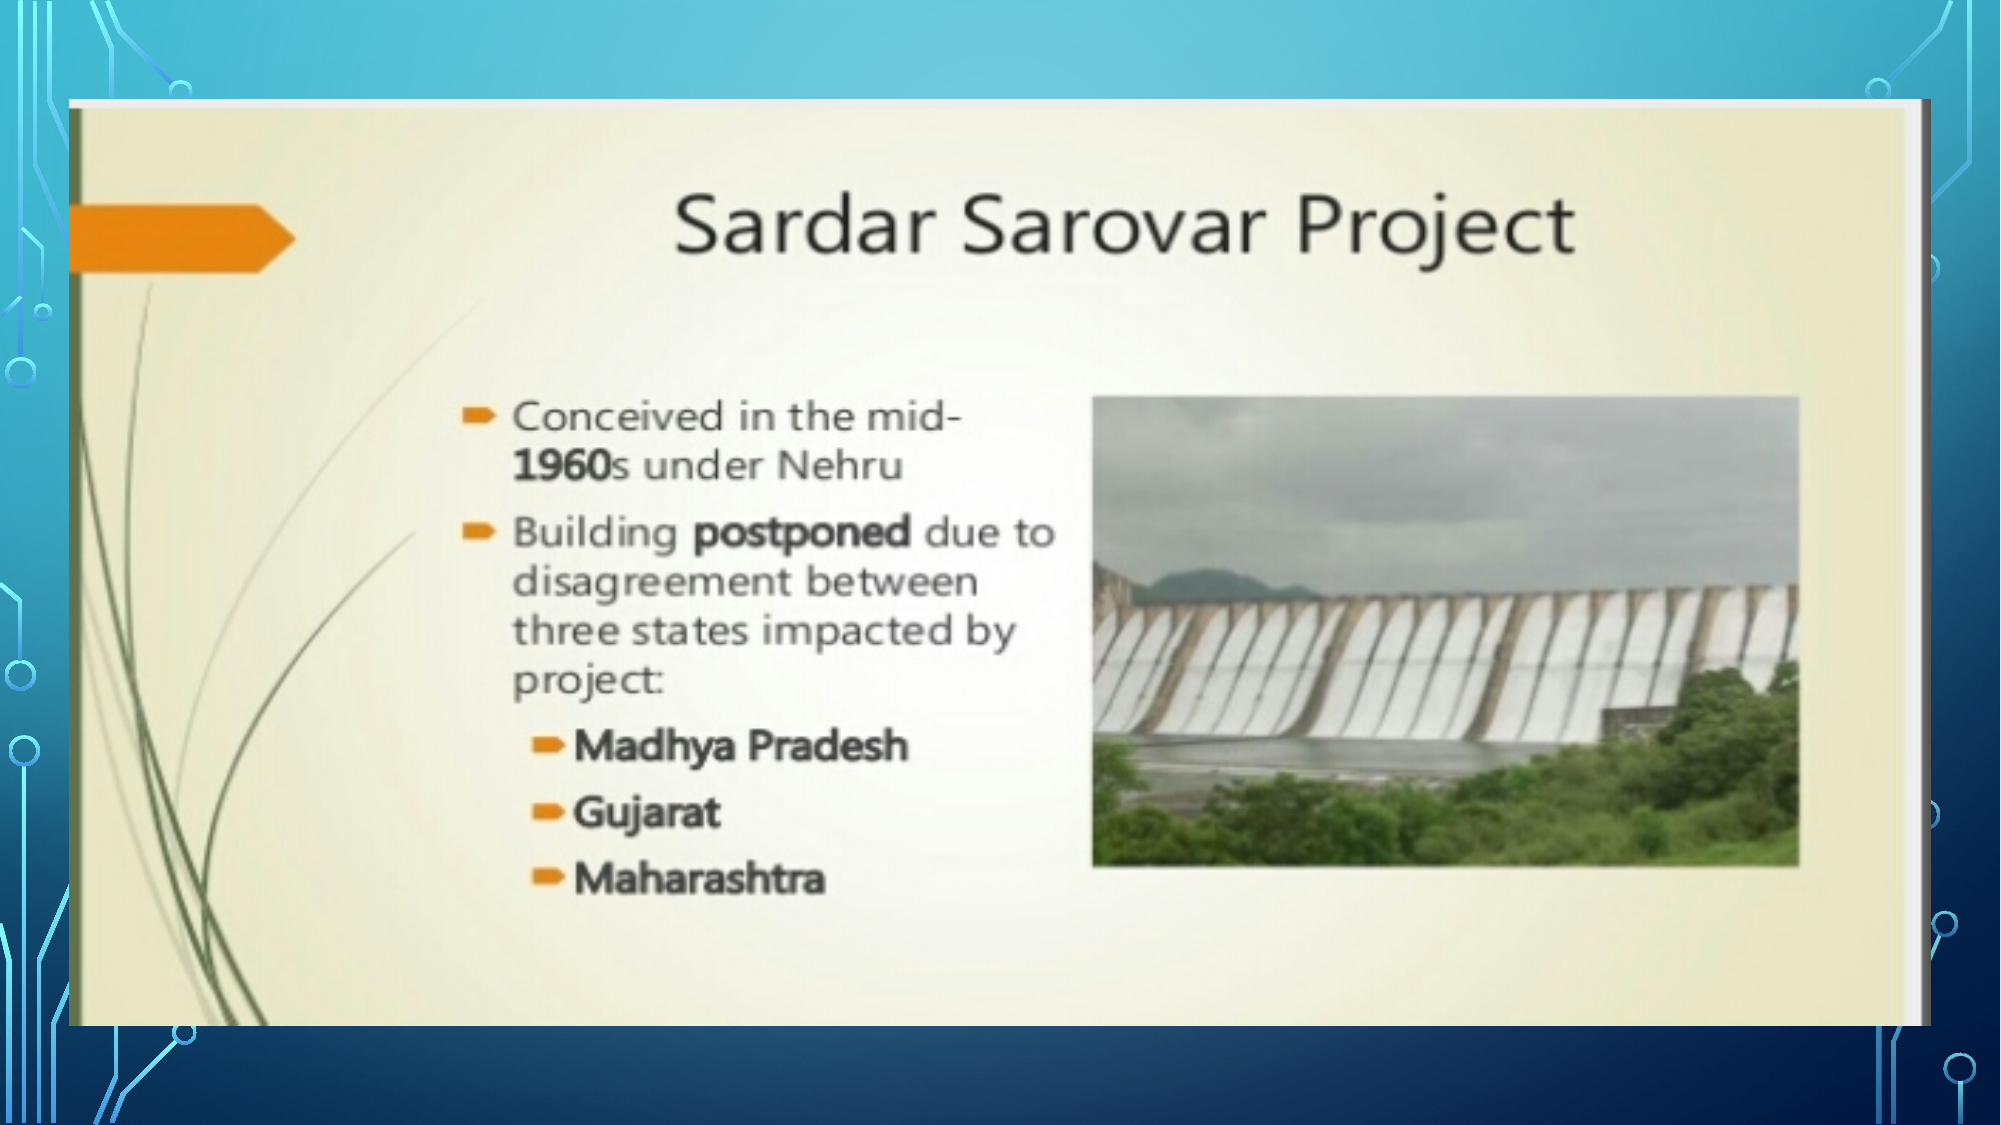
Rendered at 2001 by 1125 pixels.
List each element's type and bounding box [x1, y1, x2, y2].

picture [69, 99, 1931, 1026]
